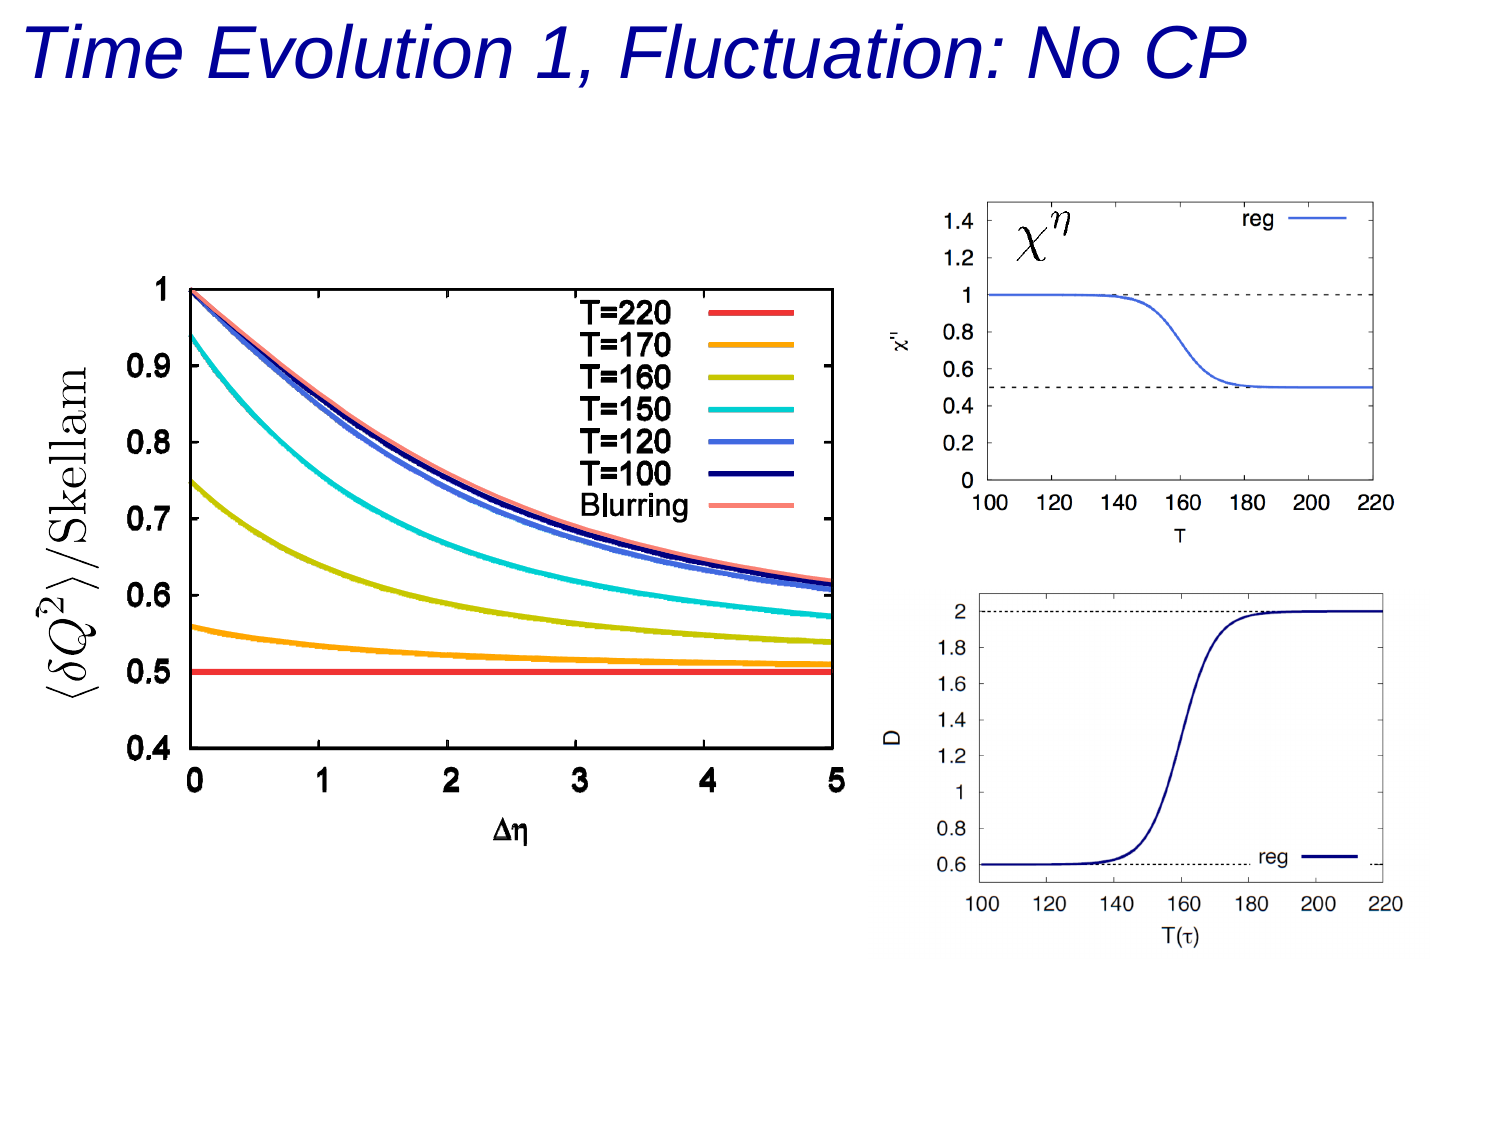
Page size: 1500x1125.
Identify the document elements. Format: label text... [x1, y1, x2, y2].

title Time Evolution 1, Fluctuation: No CP [4, 0, 1500, 105]
picture [0, 118, 1400, 1055]
